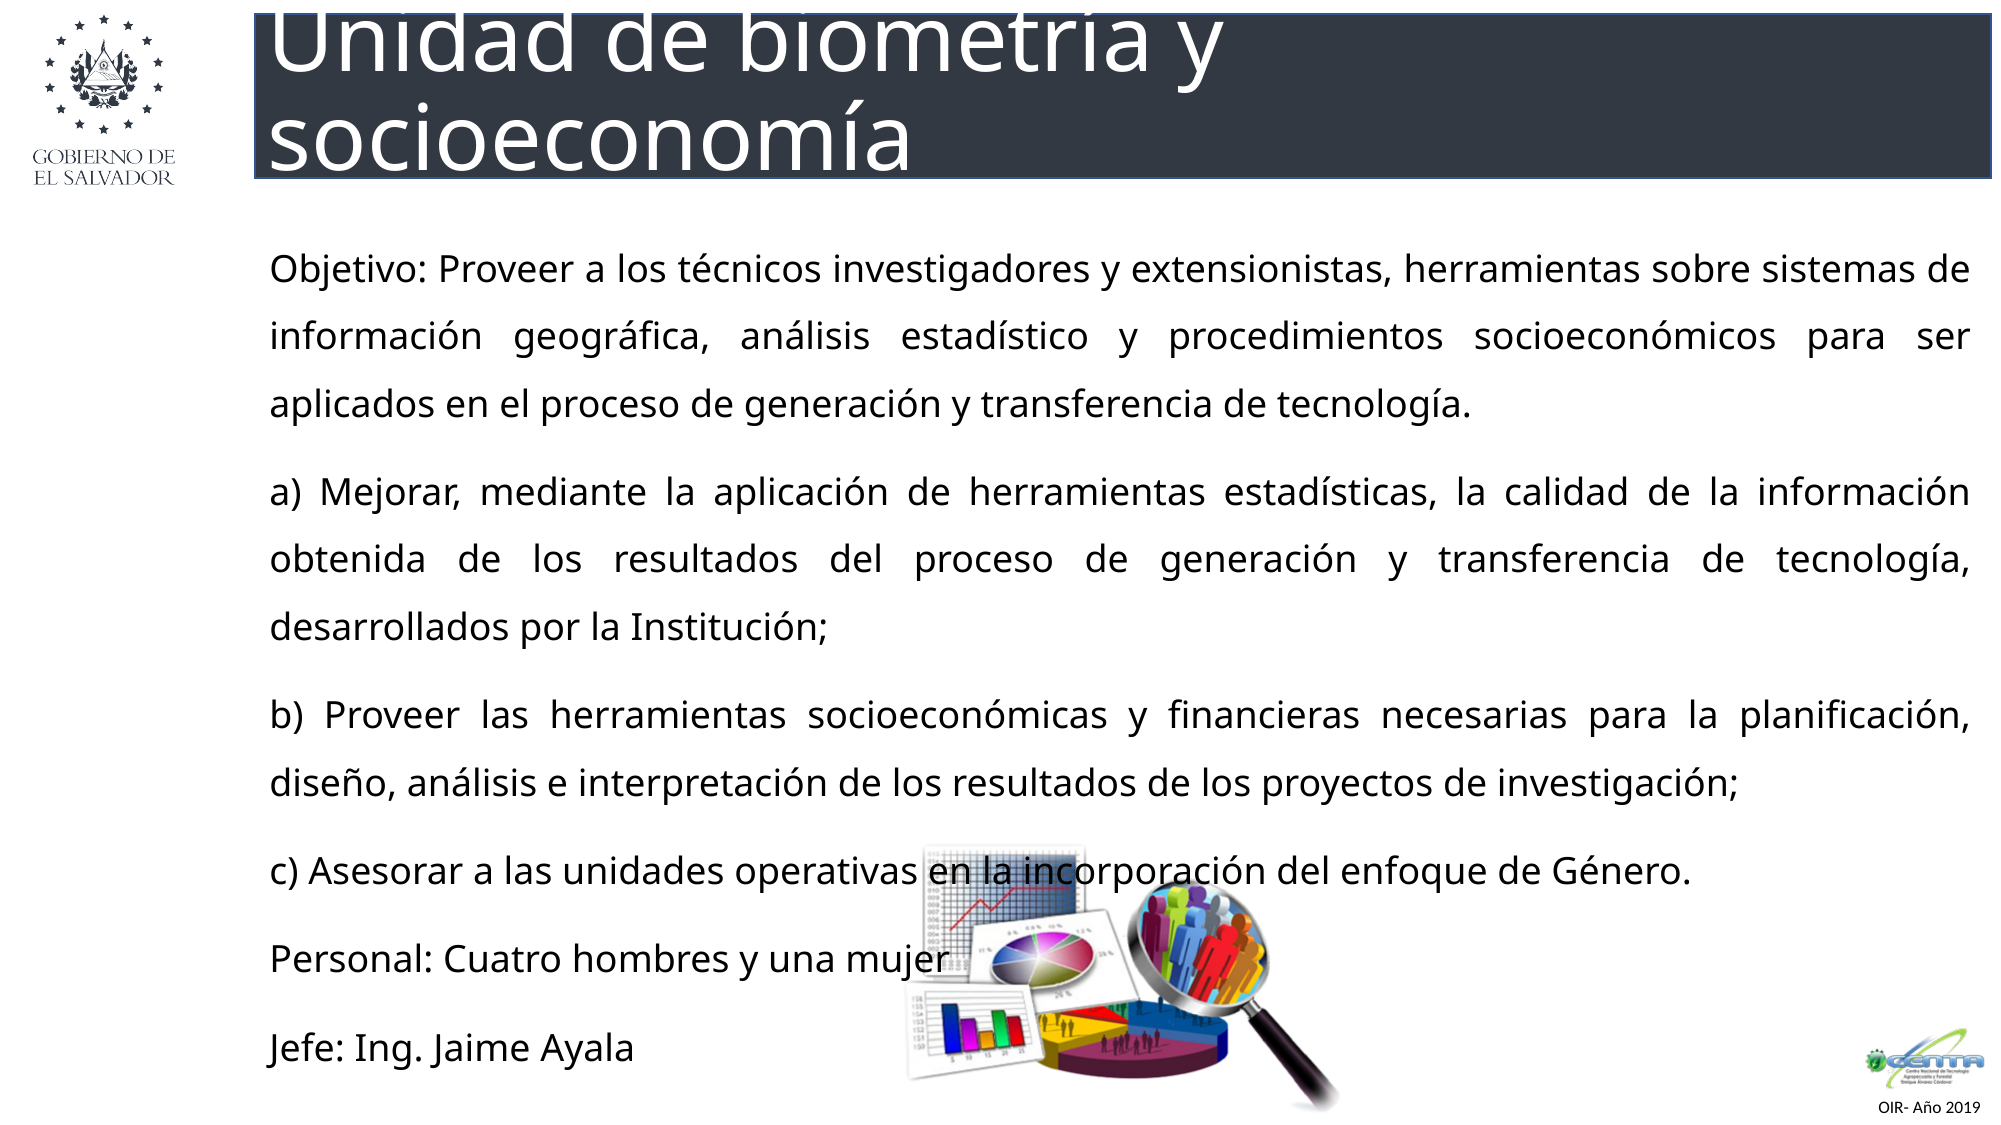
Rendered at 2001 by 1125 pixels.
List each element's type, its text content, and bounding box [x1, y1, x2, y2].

picture [33, 14, 175, 185]
text_box OIR- Año 2019 [1863, 1101, 2000, 1125]
list Objetivo: Proveer a los técnicos investigadores y extensionistas, herramientas sobre sistemas de información geográfica, análisis estadístico y procedimientos socioeconómicos para ser aplicados en el proceso de generación y transferencia de tecnología. a) Mejorar, mediante la aplicación de herramientas estadísticas, la calidad de la información obtenida de los resultados del proceso de generación y transferencia de tecnología, desarrollados por la Institución; b) Proveer las herramientas socioeconómicas y financieras necesarias para la planificación, diseño, análisis e interpretación de los resultados de los proyectos de investigación; c) Asesorar a las unidades operativas en la incorporación del enfoque de Género. Personal: Cuatro hombres y una mujer Jefe: Ing. Jaime Ayala [254, 214, 1988, 1043]
title Unidad de biometría y socioeconomía [252, 0, 1884, 199]
picture [896, 836, 1346, 1121]
picture [1854, 1016, 2000, 1101]
